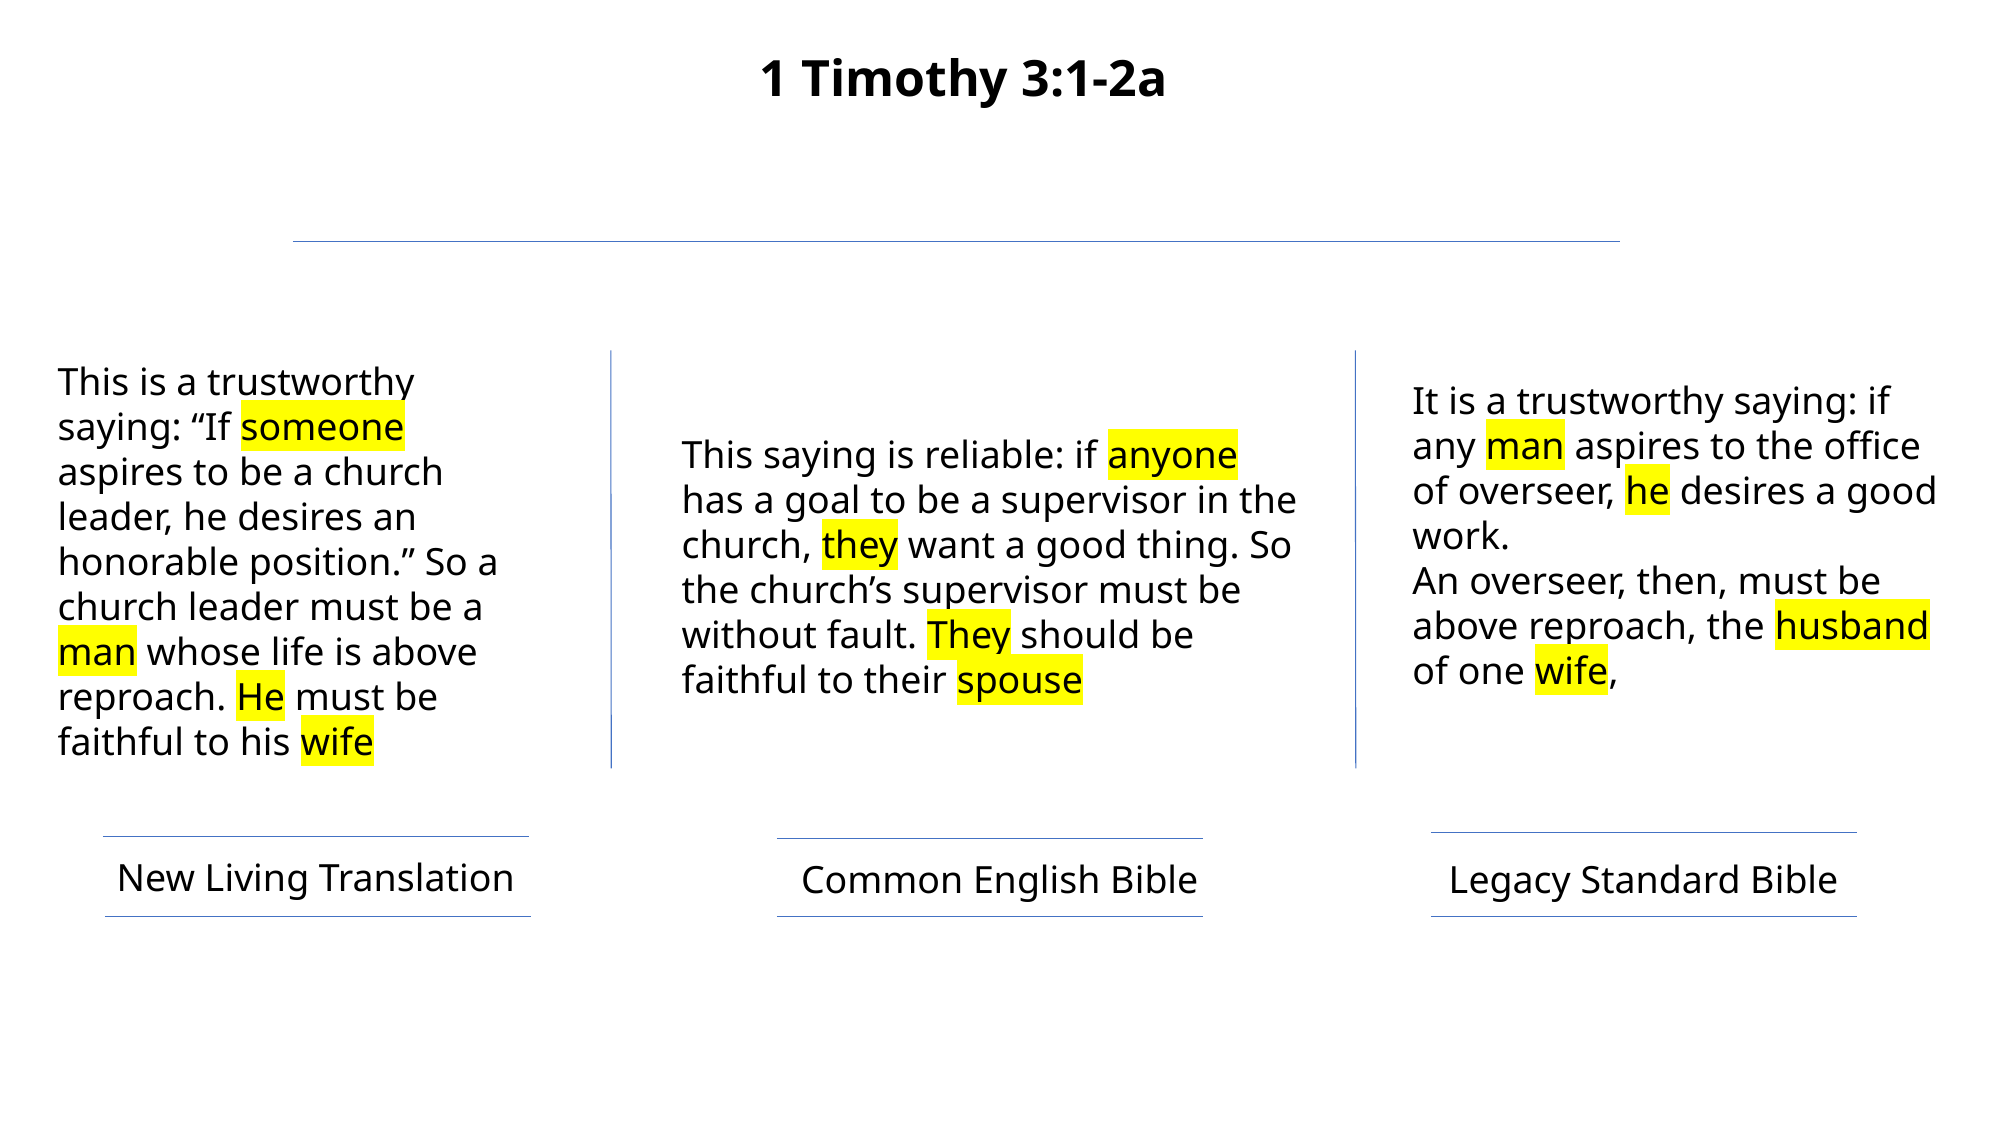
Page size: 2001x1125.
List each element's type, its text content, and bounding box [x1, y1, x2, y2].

text_box This saying is reliable: if anyone has a goal to be a supervisor in the church, they want a good thing. So the church’s supervisor must be without fault. They should be faithful to their spouse [666, 423, 1314, 709]
text_box This is a trustworthy saying: “If someone aspires to be a church leader, he desires an honorable position.” So a church leader must be a man whose life is above reproach. He must be faithful to his wife [42, 350, 543, 816]
text_box Legacy Standard Bible [1397, 848, 1890, 909]
text_box 1 Timothy 3:1-2a [676, 39, 1251, 114]
text_box It is a trustworthy saying: if any man aspires to the office of overseer, he desires a good work. An overseer, then, must be above reproach, the husband of one wife, [1397, 324, 1977, 790]
text_box New Living Translation [81, 846, 551, 907]
text_box Common English Bible [654, 848, 1346, 909]
